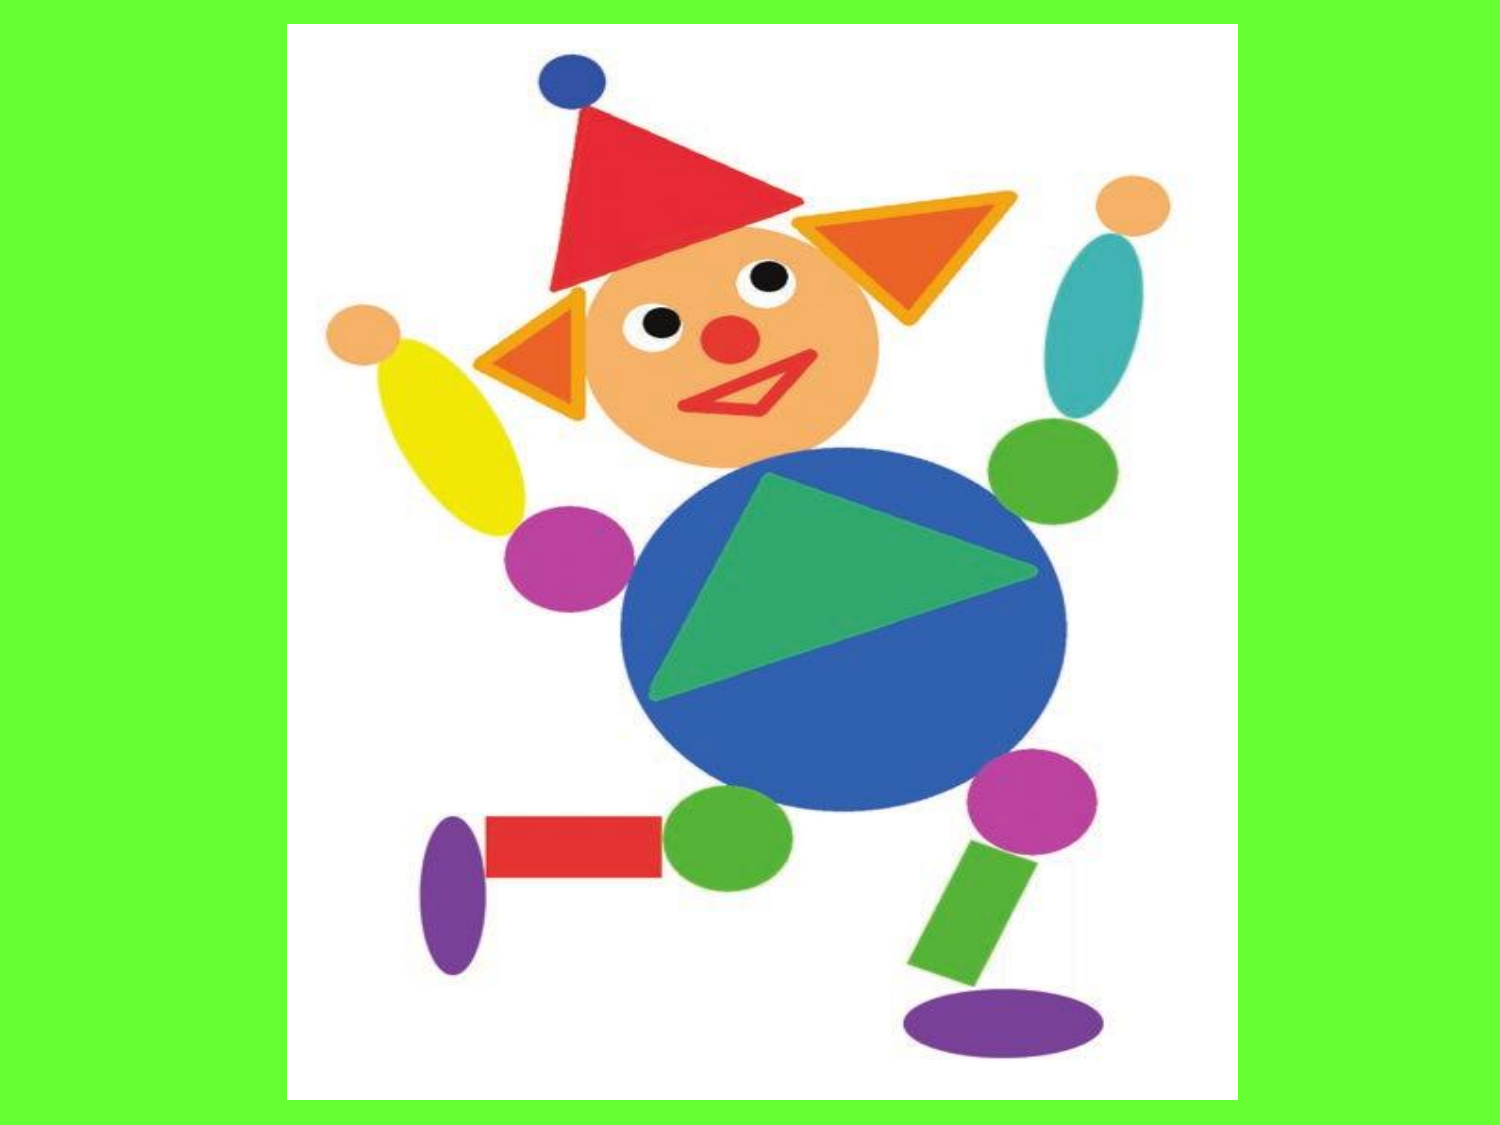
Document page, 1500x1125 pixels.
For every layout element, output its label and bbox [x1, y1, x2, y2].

picture [287, 24, 1238, 1101]
